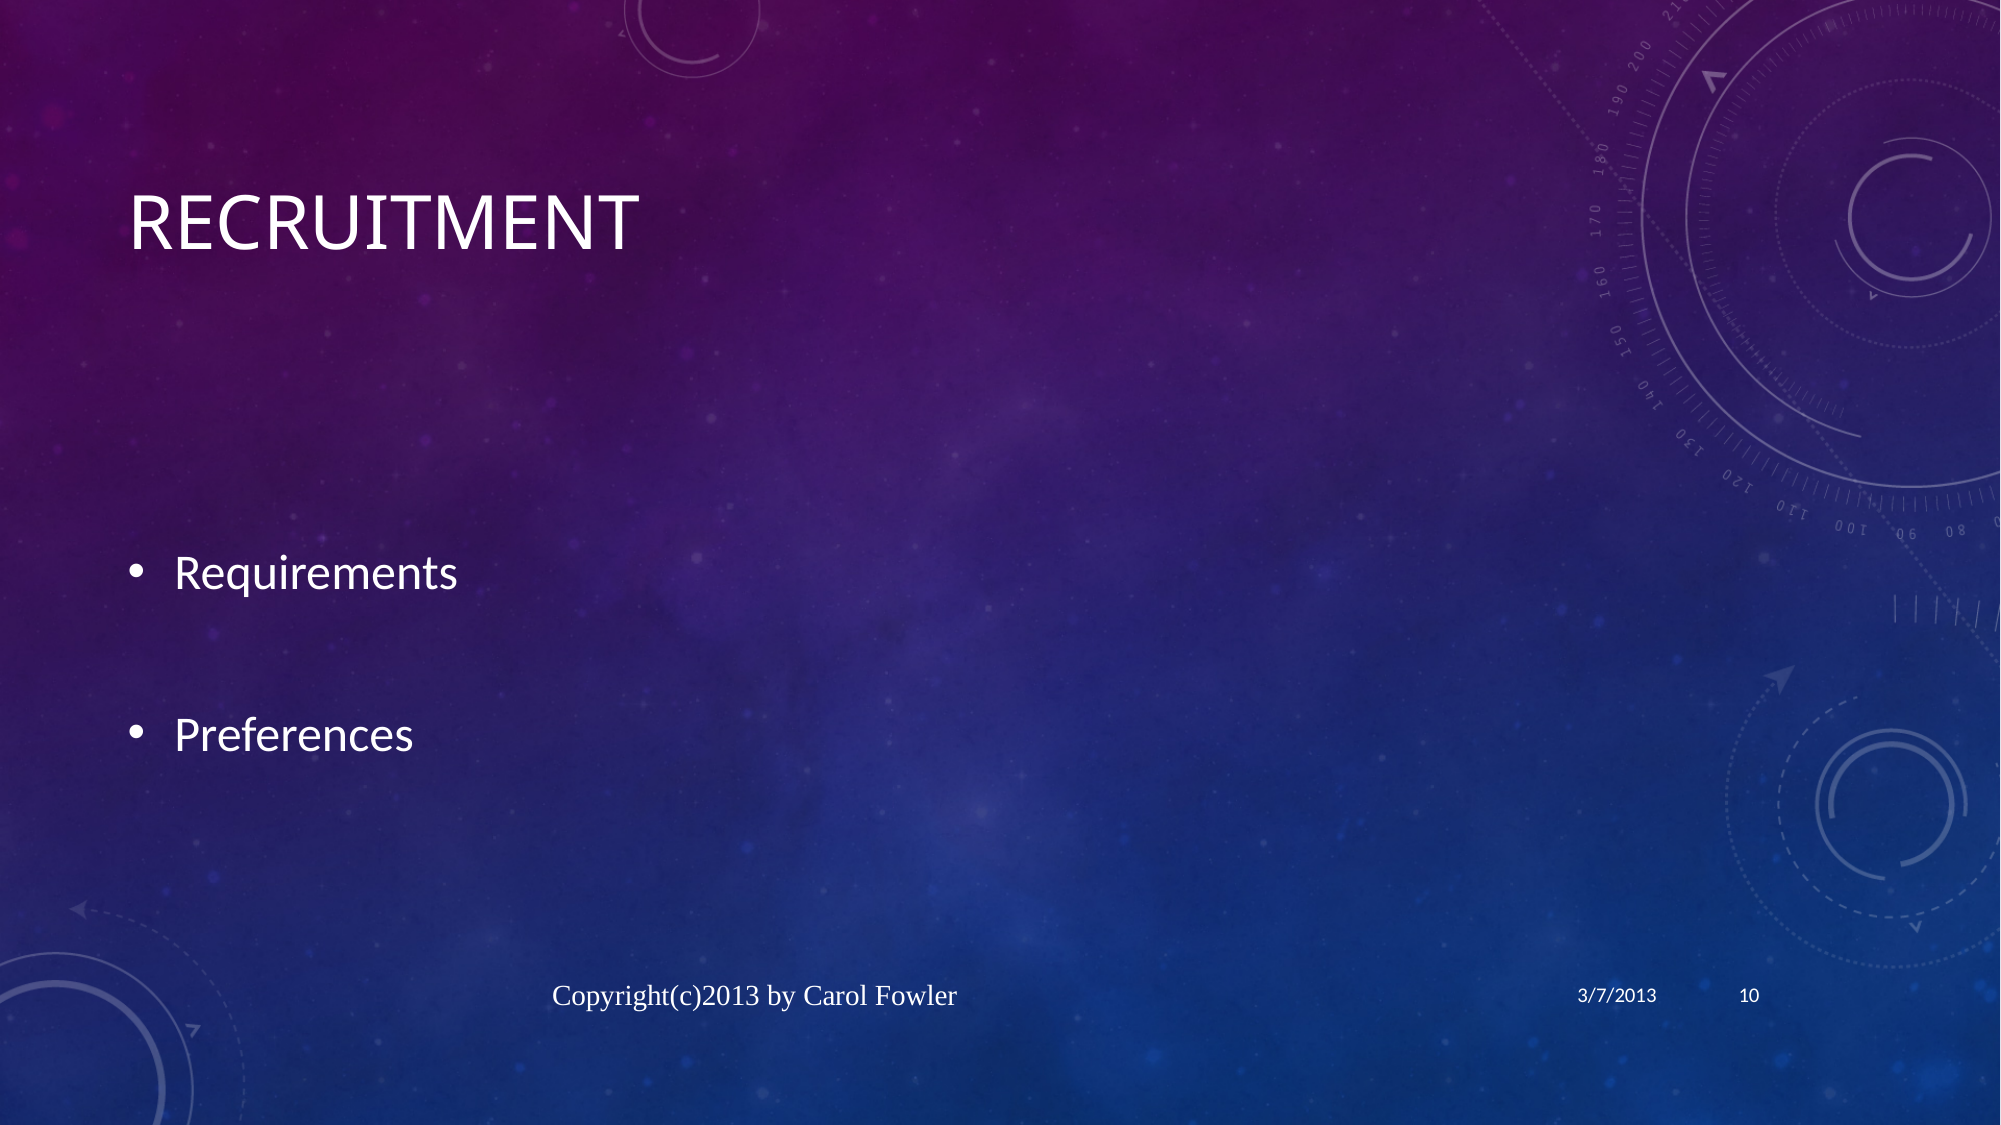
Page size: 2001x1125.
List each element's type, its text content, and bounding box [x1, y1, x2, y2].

footer Copyright(c)2013 by Carol Fowler [112, 963, 1397, 1025]
title RECRUITMENT [112, 99, 1775, 339]
list Requirements Preferences [112, 351, 1775, 950]
picture [0, 0, 2001, 1125]
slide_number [1409, 963, 1672, 1025]
slide_number 10 [1684, 963, 1775, 1025]
